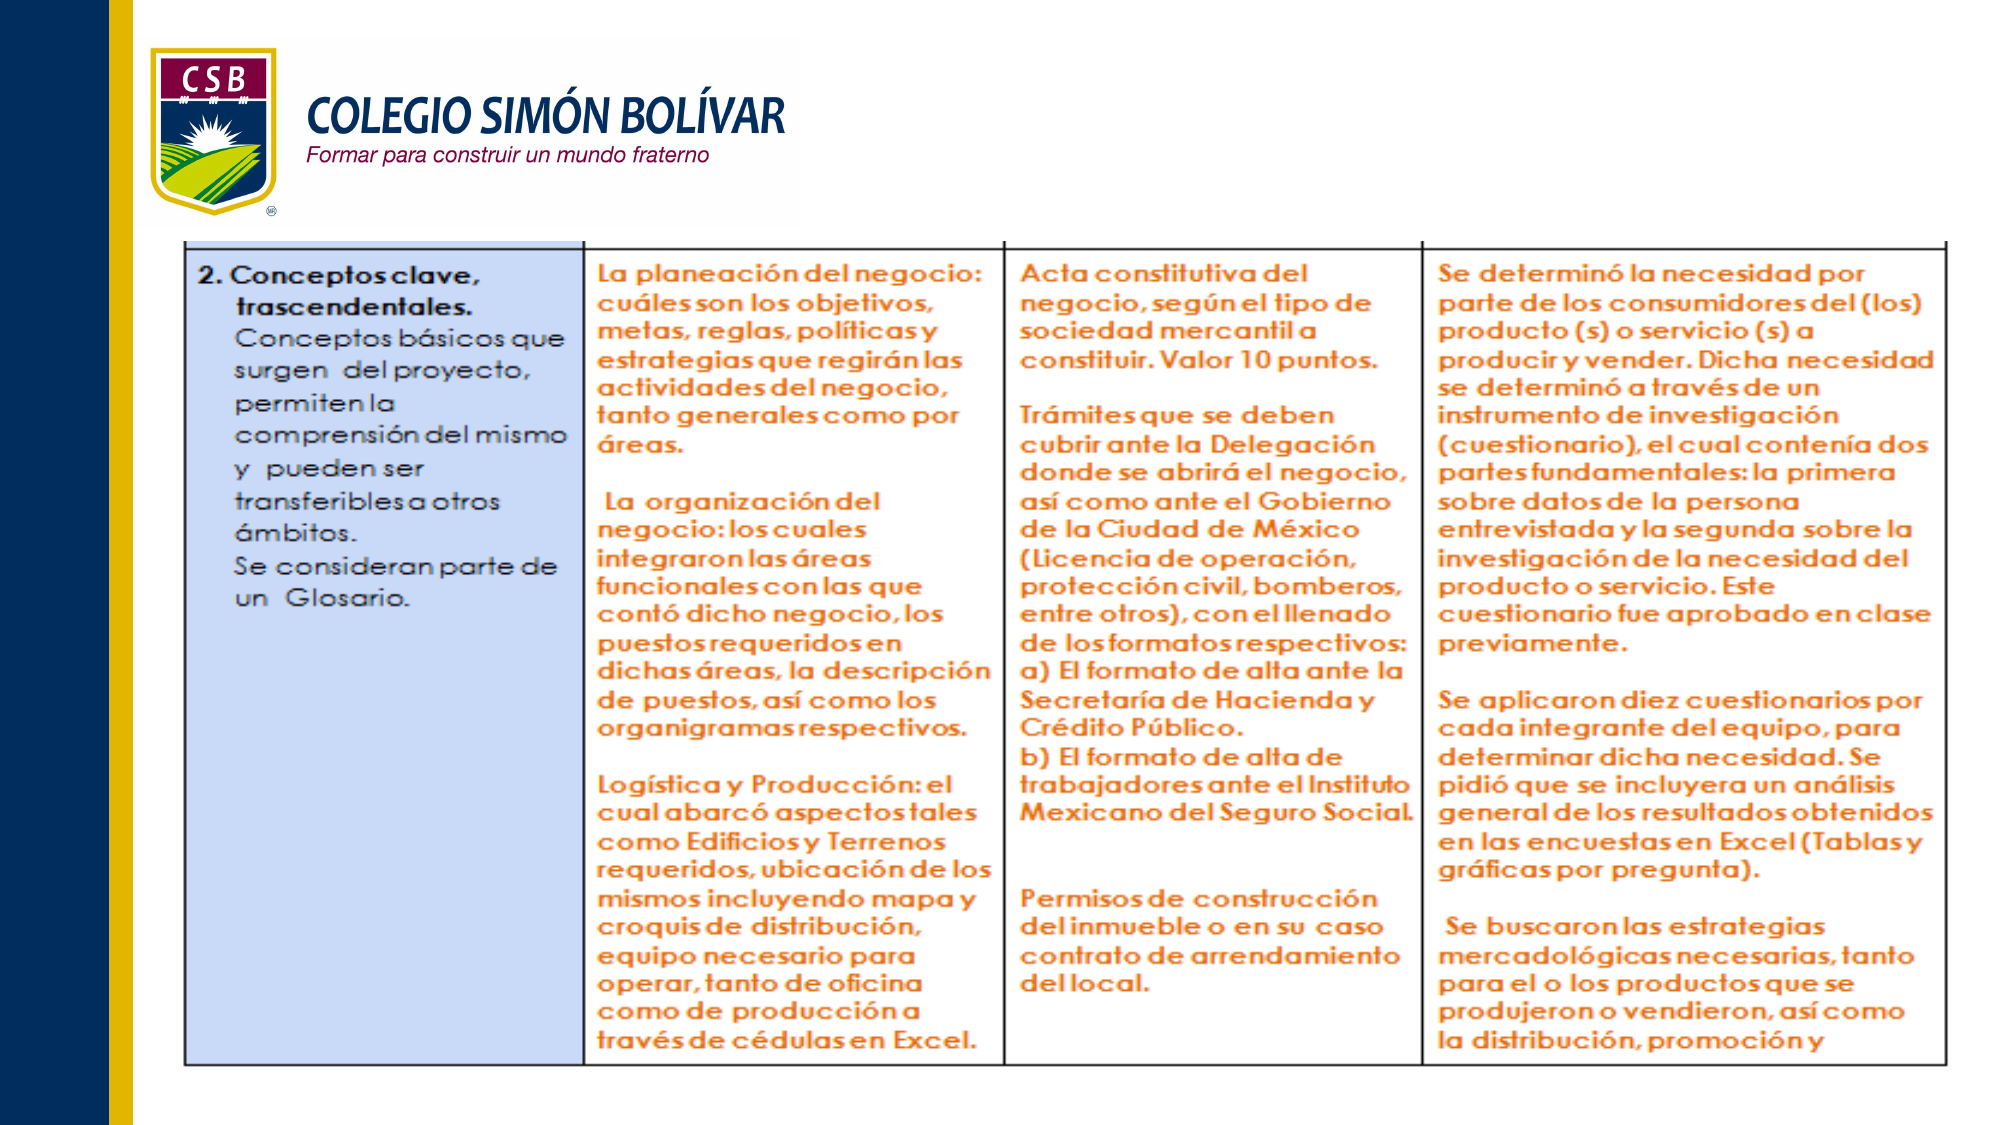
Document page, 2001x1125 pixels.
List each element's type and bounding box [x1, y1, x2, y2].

picture [144, 241, 2001, 1086]
picture [133, 35, 802, 229]
